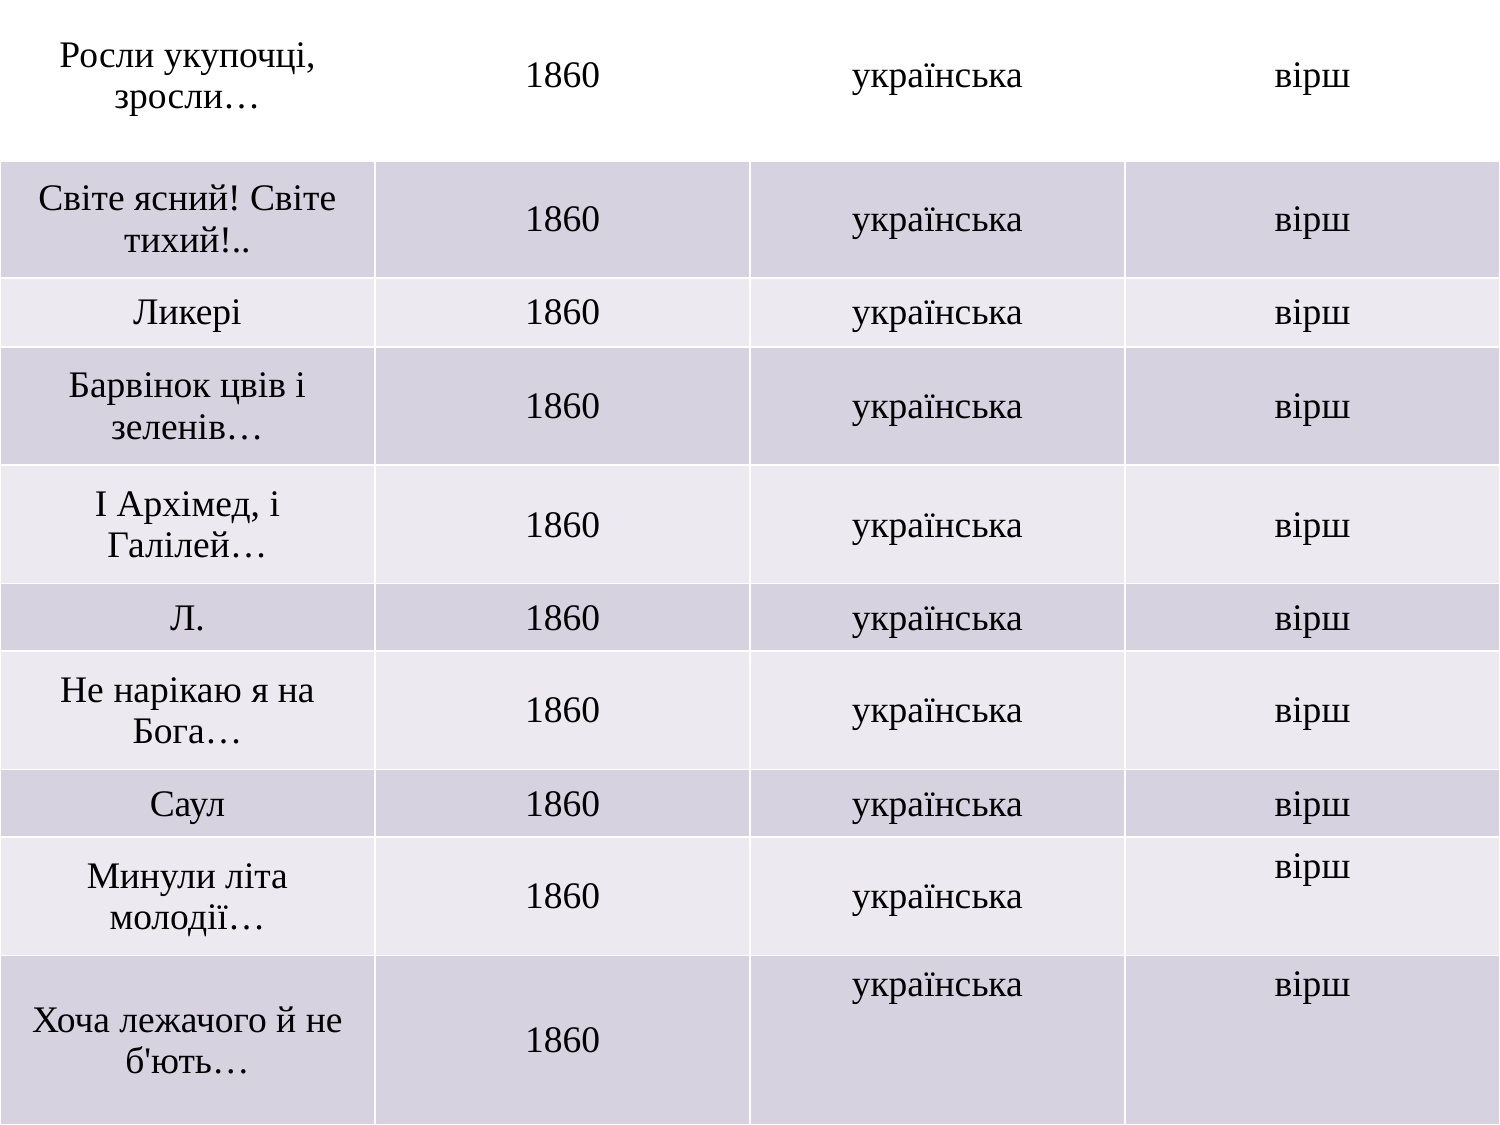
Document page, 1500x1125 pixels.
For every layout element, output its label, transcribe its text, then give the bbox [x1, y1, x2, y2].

table_cell вірш [1126, 466, 1499, 583]
table_cell І Архімед, і Галілей… [1, 466, 374, 583]
table_cell Саул [1, 770, 374, 836]
table_cell вірш [1126, 956, 1499, 1124]
table_cell 1860 [376, 956, 749, 1124]
table_cell 1860 [376, 162, 749, 277]
table_cell 1860 [376, 279, 749, 346]
table_cell 1860 [376, 838, 749, 955]
table_cell 1860 [376, 770, 749, 836]
table_cell українська [751, 466, 1124, 583]
table_cell українська [751, 279, 1124, 346]
table_header Росли укупочці, зросли… [1, 0, 374, 157]
table_cell українська [751, 956, 1124, 1124]
table_cell вірш [1126, 584, 1499, 650]
table_cell українська [751, 348, 1124, 464]
table_cell українська [751, 770, 1124, 836]
table_cell Л. [1, 584, 374, 650]
table_cell Минули літа молодії… [1, 838, 374, 955]
table_header українська [751, 0, 1124, 157]
table_cell українська [751, 162, 1124, 277]
table_cell вірш [1126, 652, 1499, 769]
table_cell Барвінок цвів і зеленів… [1, 348, 374, 464]
table_cell 1860 [376, 652, 749, 769]
table_cell українська [751, 652, 1124, 769]
table_cell українська [751, 838, 1124, 955]
table_header 1860 [376, 0, 749, 157]
table_header вірш [1126, 0, 1499, 157]
table_cell українська [751, 584, 1124, 650]
table_cell 1860 [376, 584, 749, 650]
table_cell Хоча лежачого й не б'ють… [1, 956, 374, 1124]
table_cell вірш [1126, 279, 1499, 346]
table_cell Світе ясний! Світе тихий!.. [1, 162, 374, 277]
table_cell Ликері [1, 279, 374, 346]
table_cell вірш [1126, 162, 1499, 277]
table_cell вірш [1126, 770, 1499, 836]
table_cell вірш [1126, 838, 1499, 955]
table_cell Не нарікаю я на Бога… [1, 652, 374, 769]
table_cell 1860 [376, 466, 749, 583]
table_cell 1860 [376, 348, 749, 464]
table_cell вірш [1126, 348, 1499, 464]
